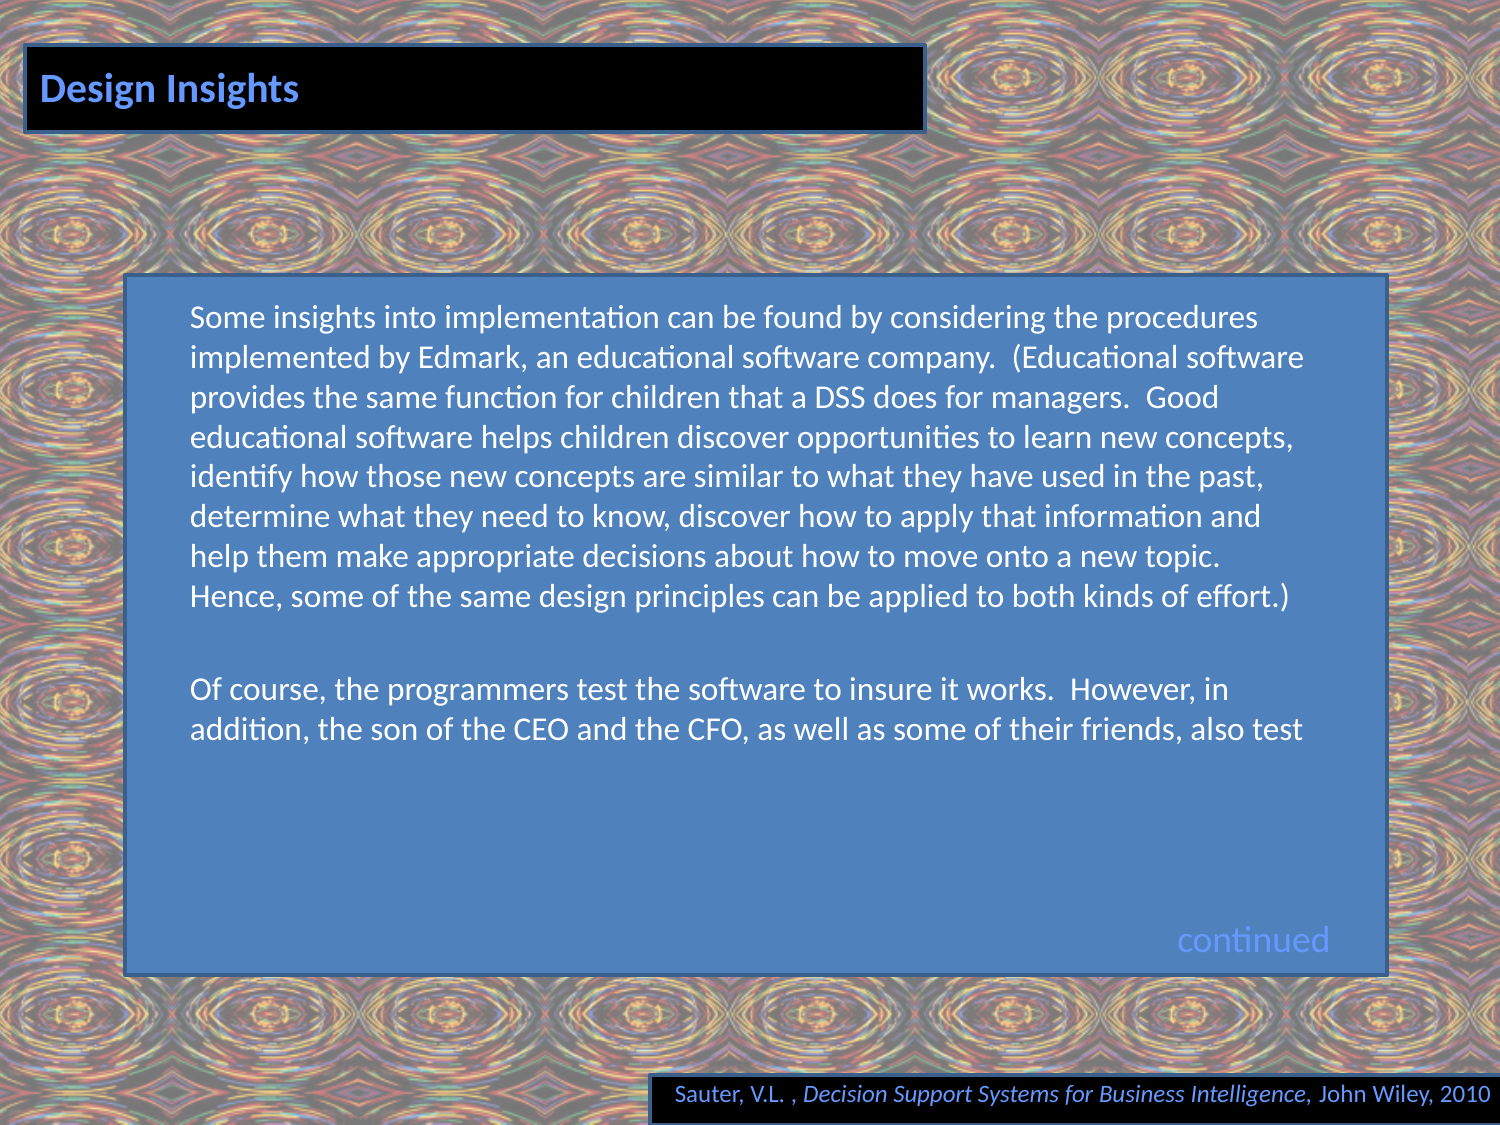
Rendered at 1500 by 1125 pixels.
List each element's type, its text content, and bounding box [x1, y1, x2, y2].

picture [0, 0, 1500, 1125]
title Design Insights [24, 24, 925, 118]
text_box continued [1162, 907, 1350, 967]
list Some insights into implementation can be found by considering the procedures implemented by Edmark, an educational software company. (Educational software provides the same function for children that a DSS does for managers. Good educational software helps children discover opportunities to learn new concepts, identify how those new concepts are similar to what they have used in the past, determine what they need to know, discover how to apply that information and help them make appropriate decisions about how to move onto a new topic. Hence, some of the same design principles can be applied to both kinds of effort.) Of course, the programmers test the software to insure it works. However, in addition, the son of the CEO and the CFO, as well as some of their friends, also test [174, 287, 1325, 913]
